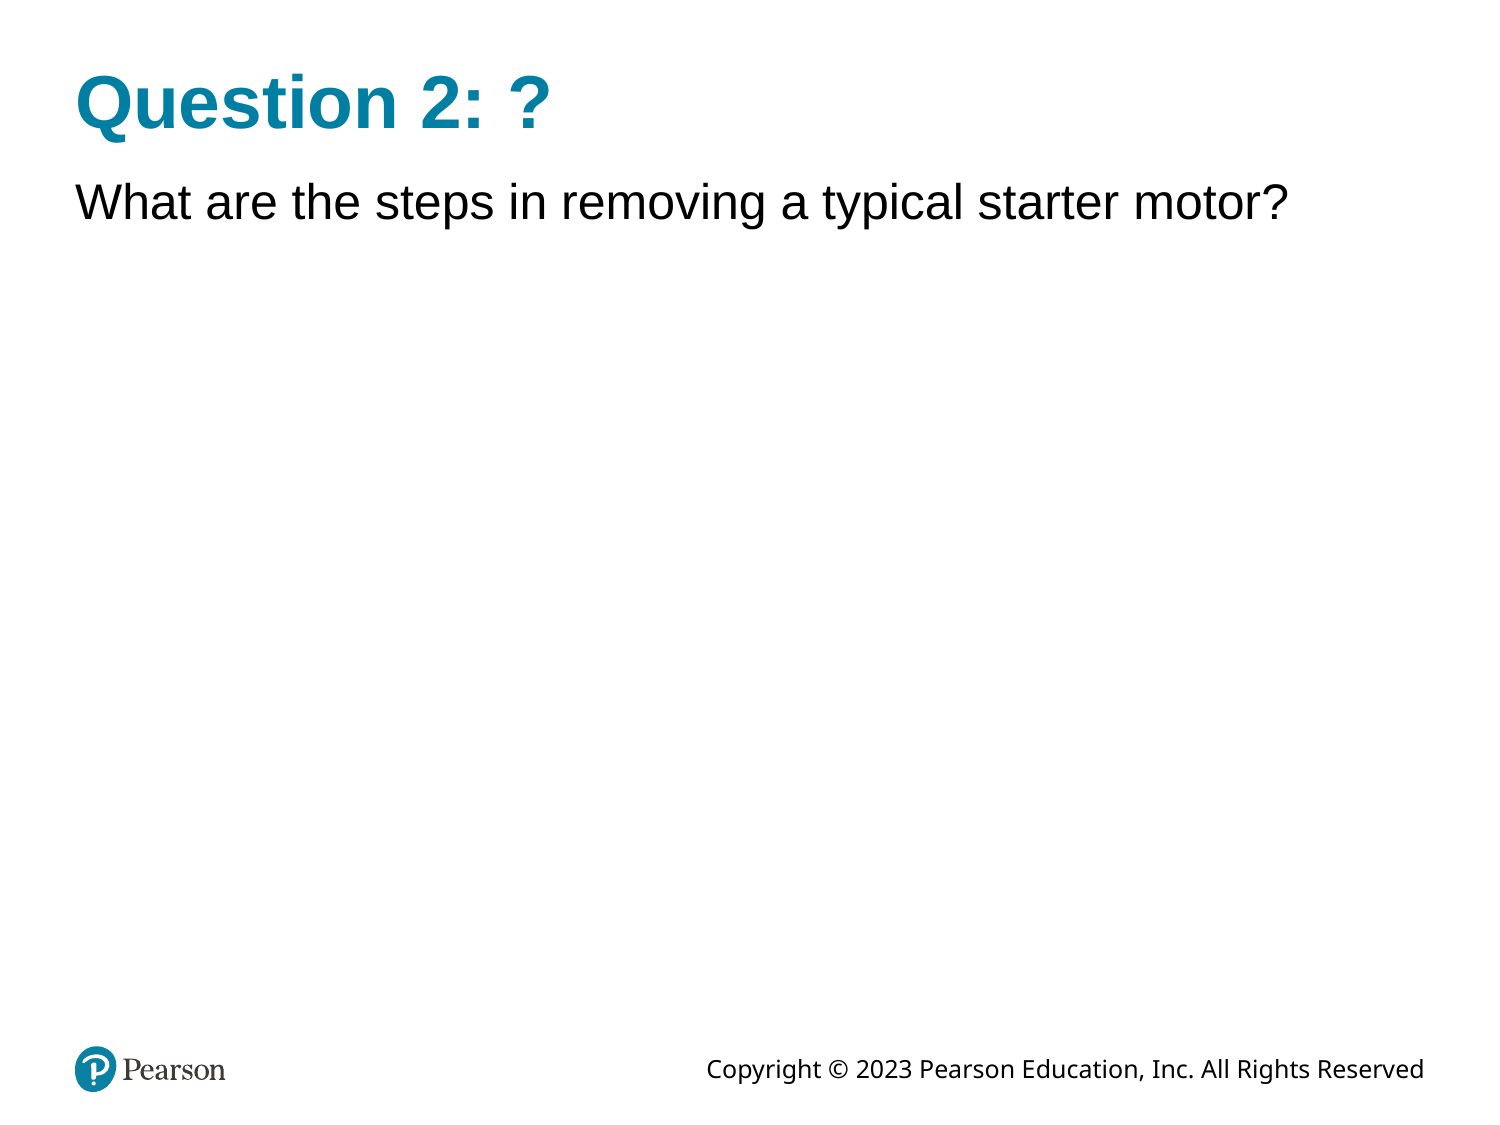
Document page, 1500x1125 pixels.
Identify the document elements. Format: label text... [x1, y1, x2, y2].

list What are the steps in removing a typical starter motor? [75, 161, 1425, 815]
title Question 2: ? [75, 45, 1425, 161]
